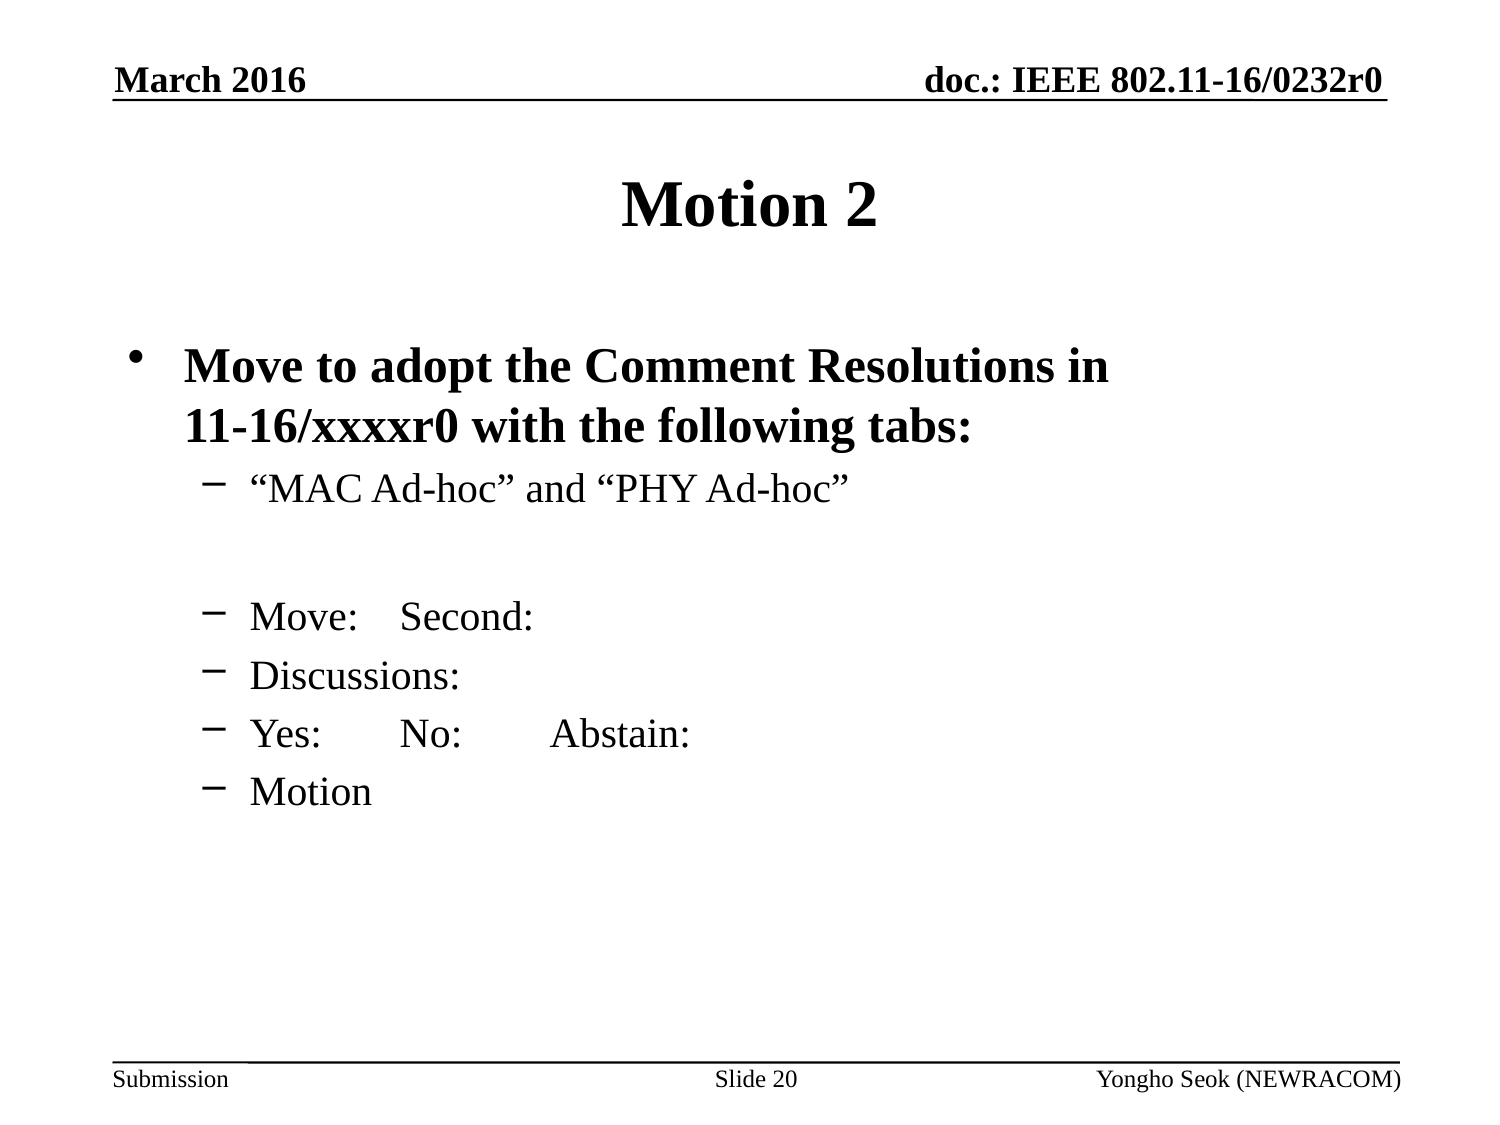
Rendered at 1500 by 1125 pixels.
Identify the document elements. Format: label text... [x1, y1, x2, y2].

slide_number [114, 54, 309, 101]
footer Yongho Seok (NEWRACOM) [1088, 1061, 1402, 1093]
list Move to adopt the Comment Resolutions in 11-16/xxxxr0 with the following tabs: “MAC Ad-hoc” and “PHY Ad-hoc” Move: Second: Discussions: Yes: No: Abstain: Motion [112, 324, 1388, 1001]
slide_number Slide 20 [712, 1061, 800, 1093]
title Motion 2 [112, 112, 1388, 288]
